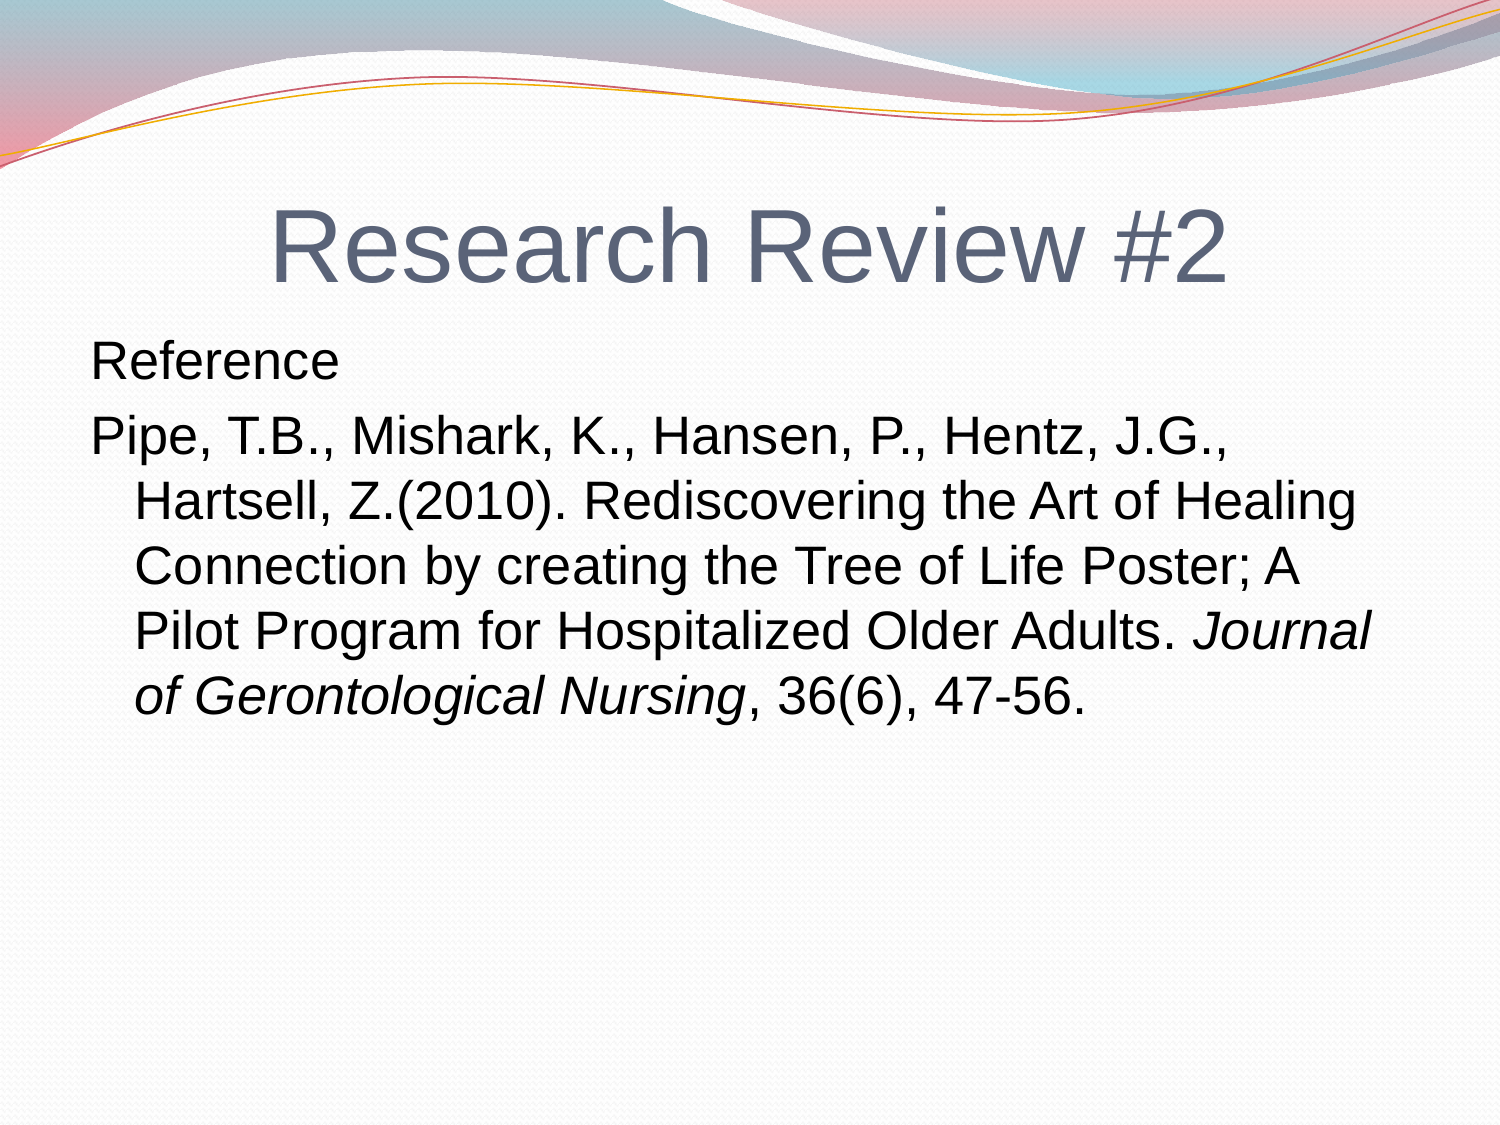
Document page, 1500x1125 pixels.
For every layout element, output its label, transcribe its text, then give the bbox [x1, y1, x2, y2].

title Research Review #2 [74, 115, 1426, 304]
list Reference Pipe, T.B., Mishark, K., Hansen, P., Hentz, J.G., Hartsell, Z.(2010). Rediscovering the Art of Healing Connection by creating the Tree of Life Poster; A Pilot Program for Hospitalized Older Adults. Journal of Gerontological Nursing, 36(6), 47-56. [74, 317, 1426, 1038]
